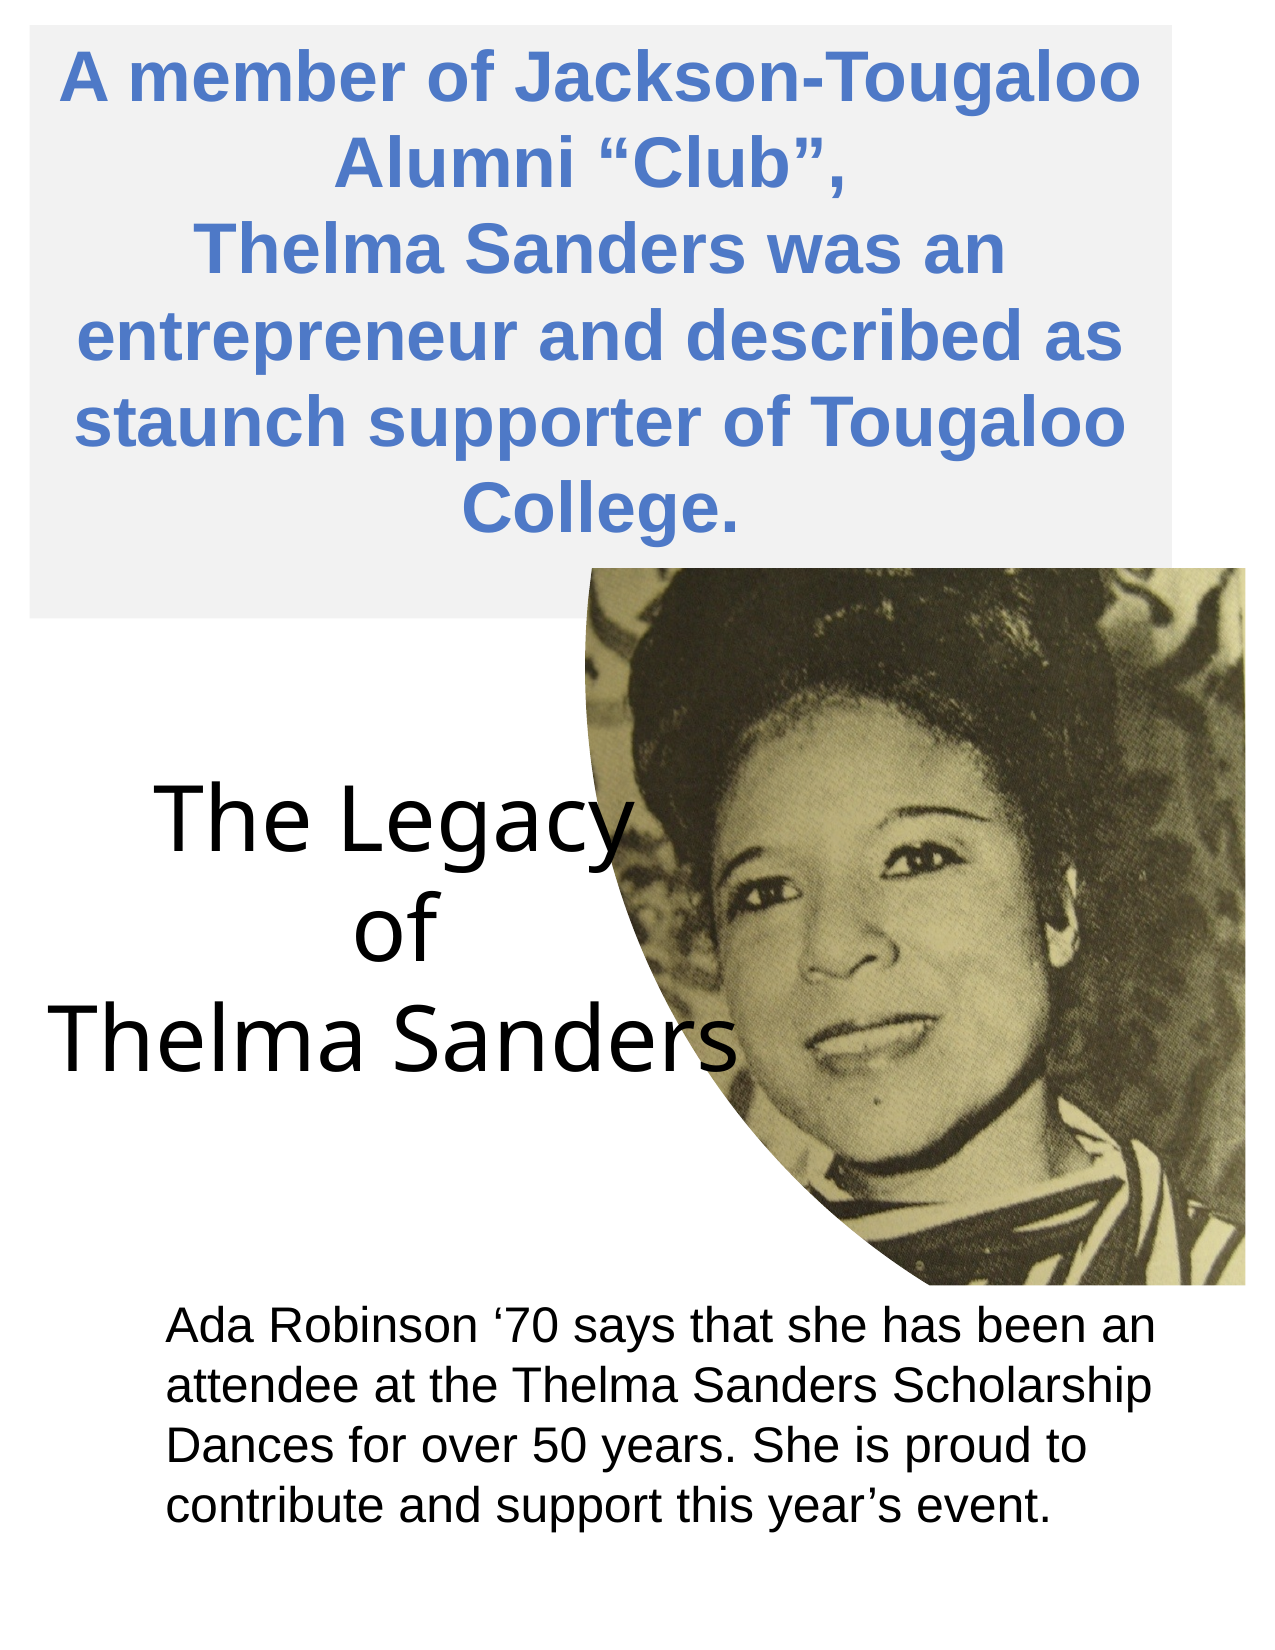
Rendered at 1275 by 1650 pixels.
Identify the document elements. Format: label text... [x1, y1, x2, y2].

picture [584, 567, 1246, 1286]
text_box The Legacy of Thelma Sanders [33, 752, 579, 1098]
title A member of Jackson-Tougaloo Alumni “Club”, Thelma Sanders was an entrepreneur and described as staunch supporter of Tougaloo College. [29, 25, 1172, 619]
text_box Ada Robinson ‘70 says that she has been an attendee at the Thelma Sanders Scholarship Dances for over 50 years. She is proud to contribute and support this year’s event. [150, 1285, 1187, 1541]
